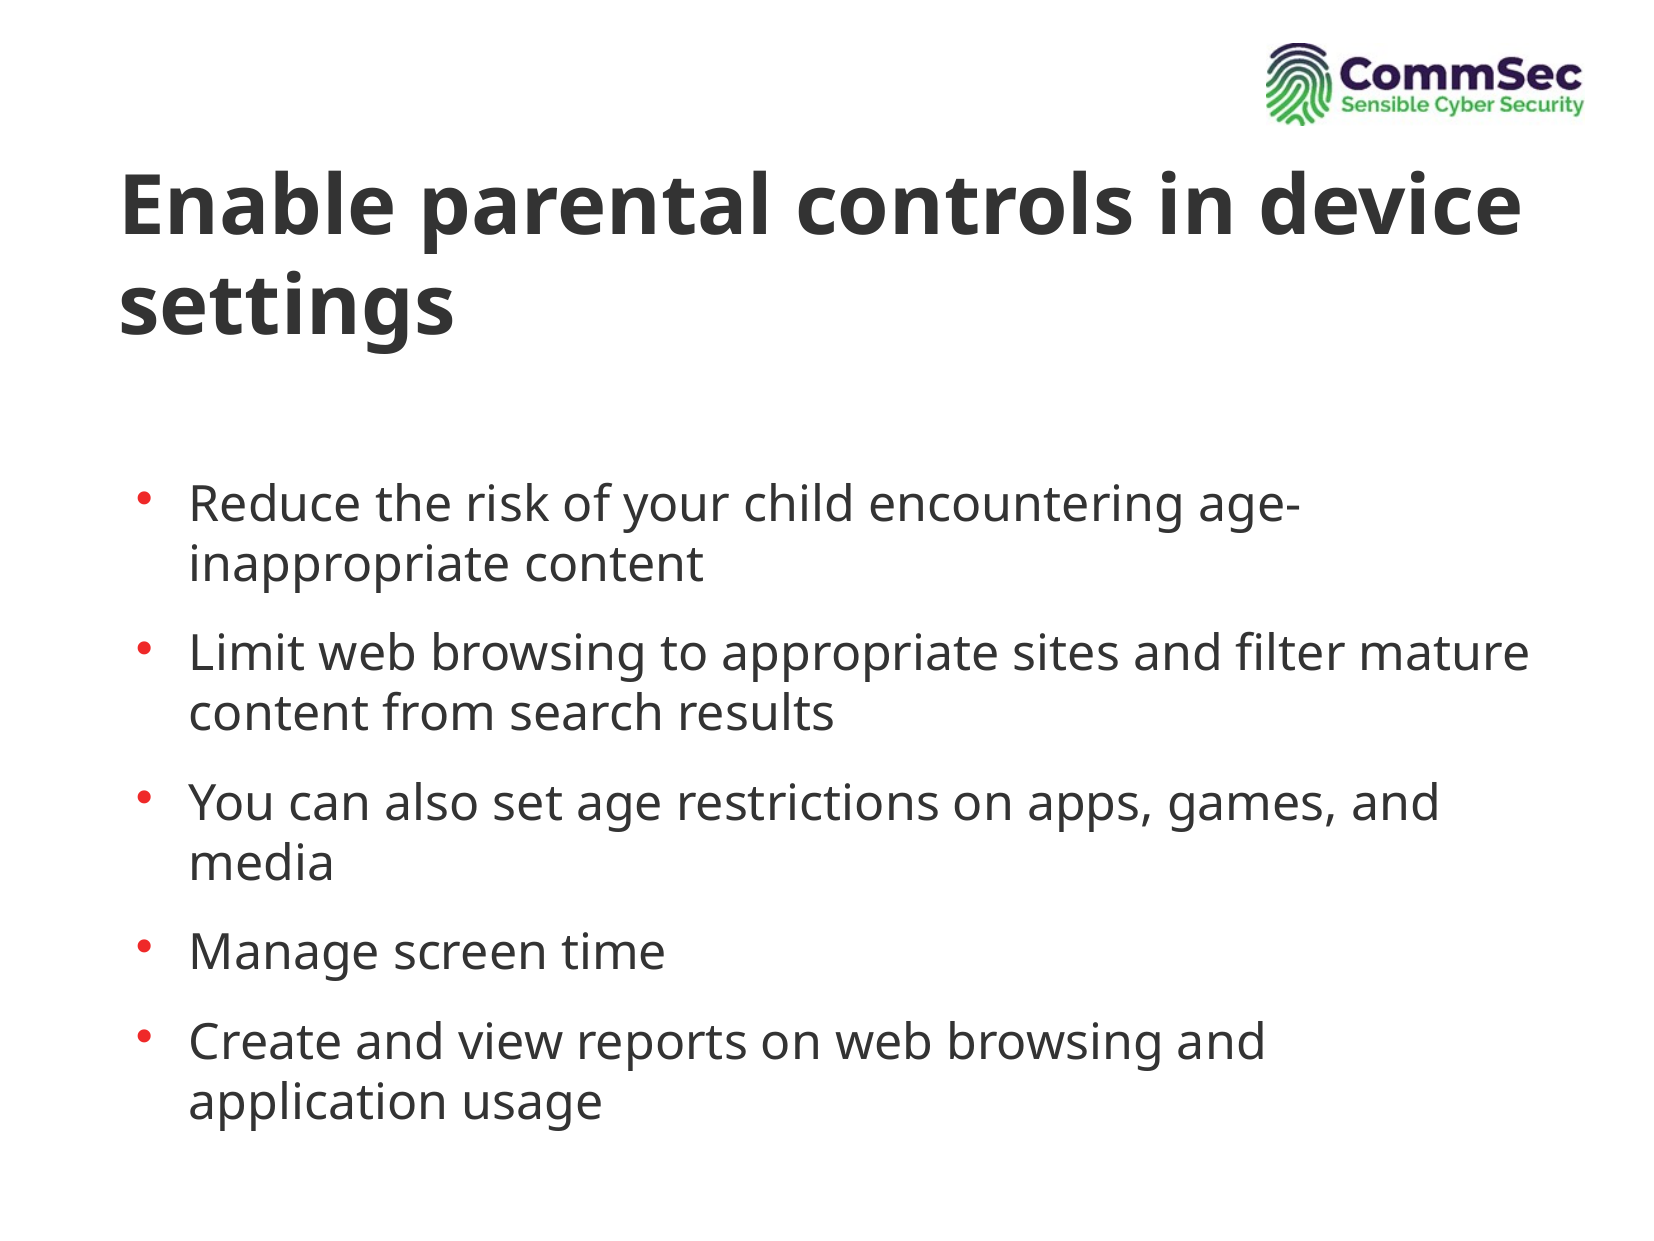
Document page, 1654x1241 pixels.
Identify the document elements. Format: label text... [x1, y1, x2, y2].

picture [1266, 43, 1585, 126]
text_box Reduce the risk of your child encountering age-inappropriate content Limit web browsing to appropriate sites and filter mature content from search results You can also set age restrictions on apps, games, and media Manage screen time Create and view reports on web browsing and application usage [118, 471, 1536, 1165]
text_box Enable parental controls in device settings [118, 150, 1574, 351]
